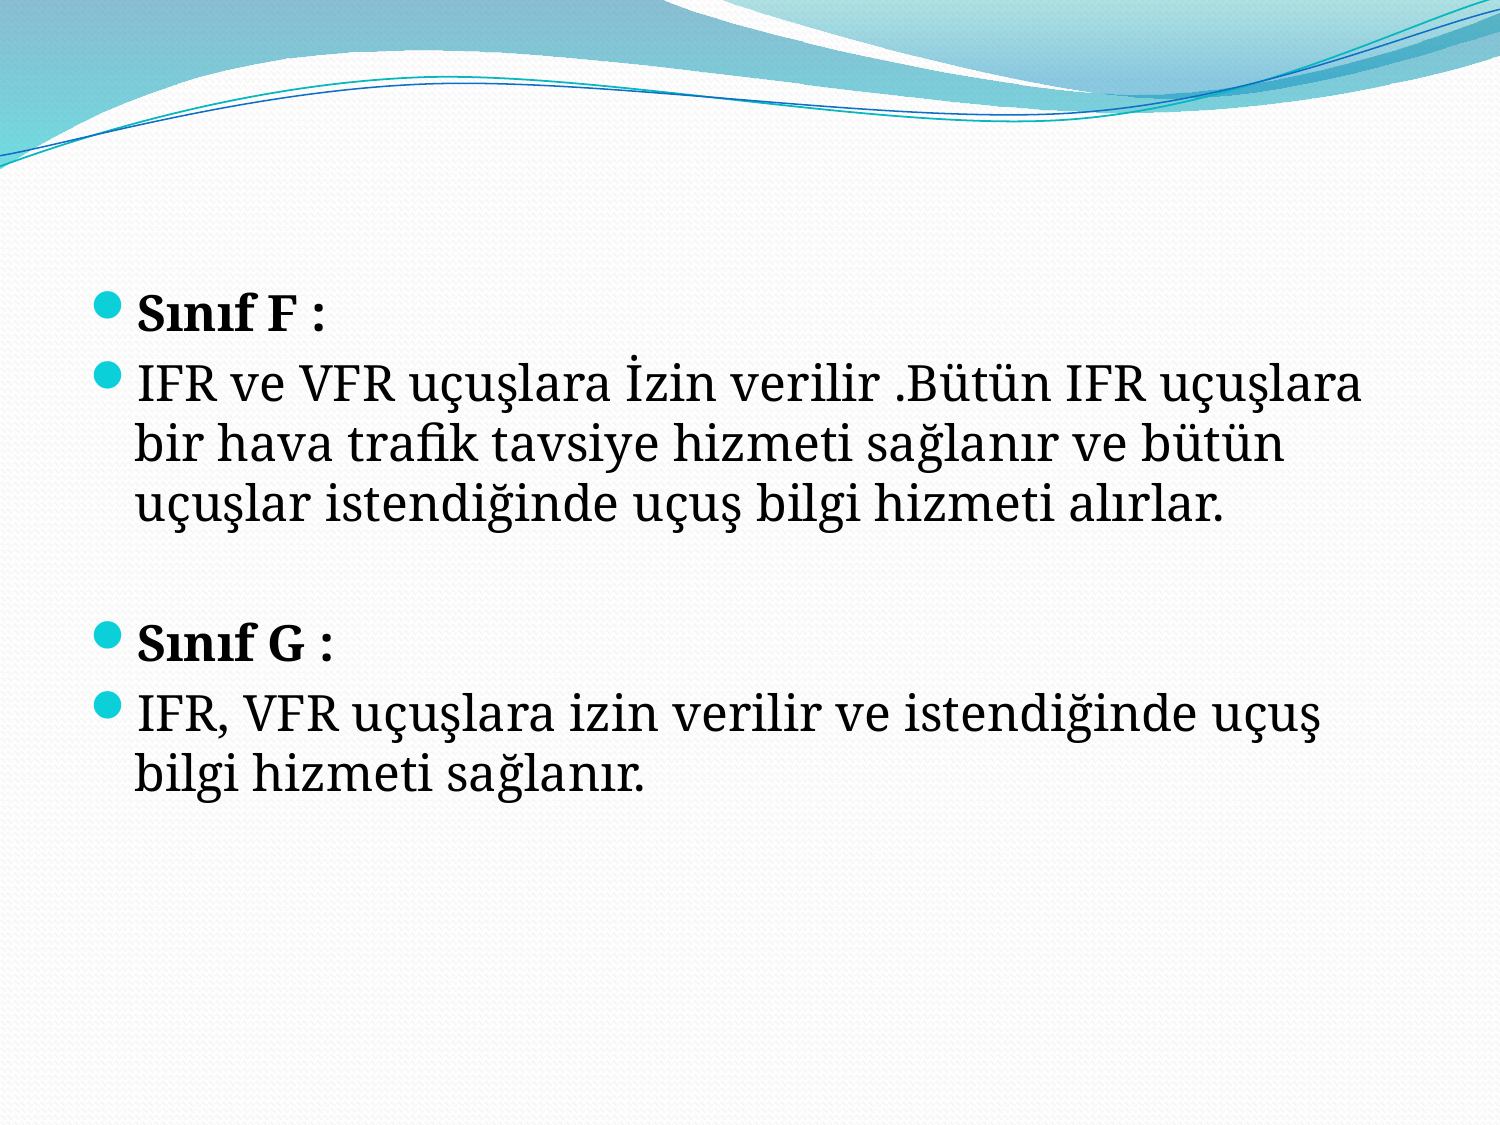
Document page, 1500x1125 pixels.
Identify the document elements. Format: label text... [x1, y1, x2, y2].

list Sınıf F : IFR ve VFR uçuşlara İzin verilir .Bütün IFR uçuşlara bir hava trafik tavsiye hizmeti sağlanır ve bütün uçuşlar istendiğinde uçuş bilgi hizmeti alırlar. Sınıf G : IFR, VFR uçuşlara izin verilir ve istendiğinde uçuş bilgi hizmeti sağlanır. [75, 199, 1425, 950]
